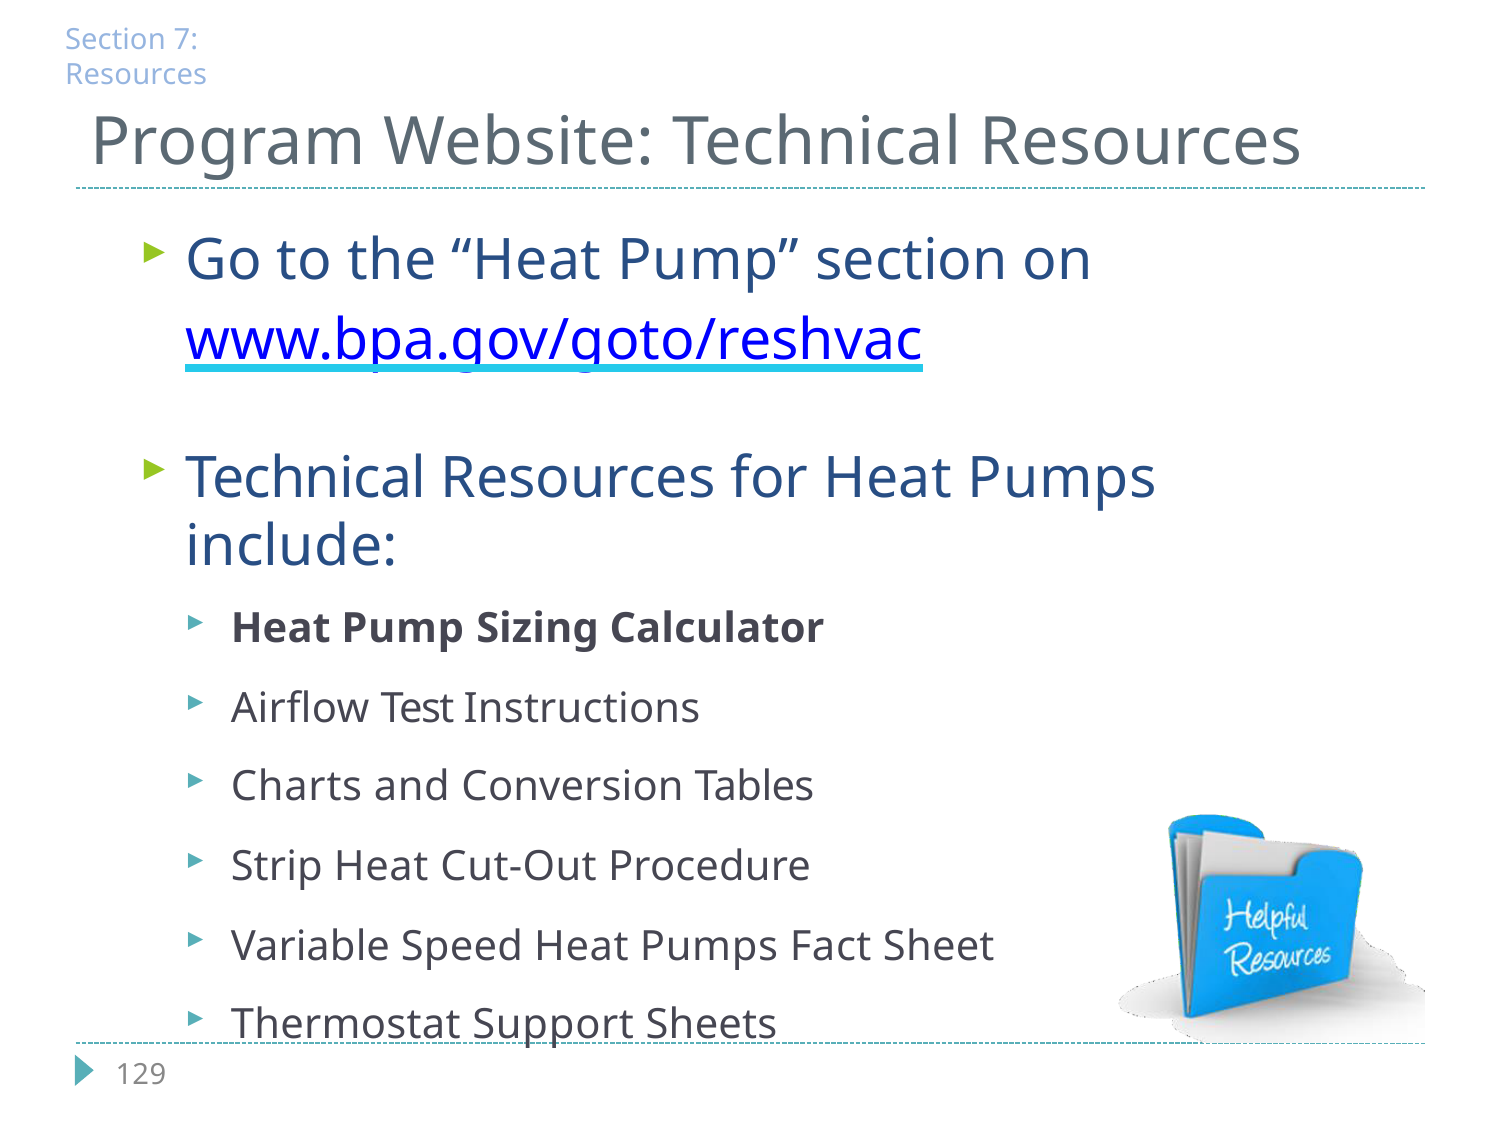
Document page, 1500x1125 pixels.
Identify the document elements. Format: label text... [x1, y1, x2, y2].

text_box Go to the “Heat Pump” section on www.bpa.gov/goto/reshvac Technical Resources for Heat Pumps include: Heat Pump Sizing Calculator Airflow Test Instructions Charts and Conversion Tables Strip Heat Cut-Out Procedure Variable Speed Heat Pumps Fact Sheet Thermostat Support Sheets [138, 209, 1247, 1047]
title Program Website: Technical Resources [87, 94, 1356, 286]
text_box 129 [109, 1053, 169, 1096]
text_box Section 7: Resources [62, 17, 339, 90]
text_box [1118, 814, 1425, 1043]
